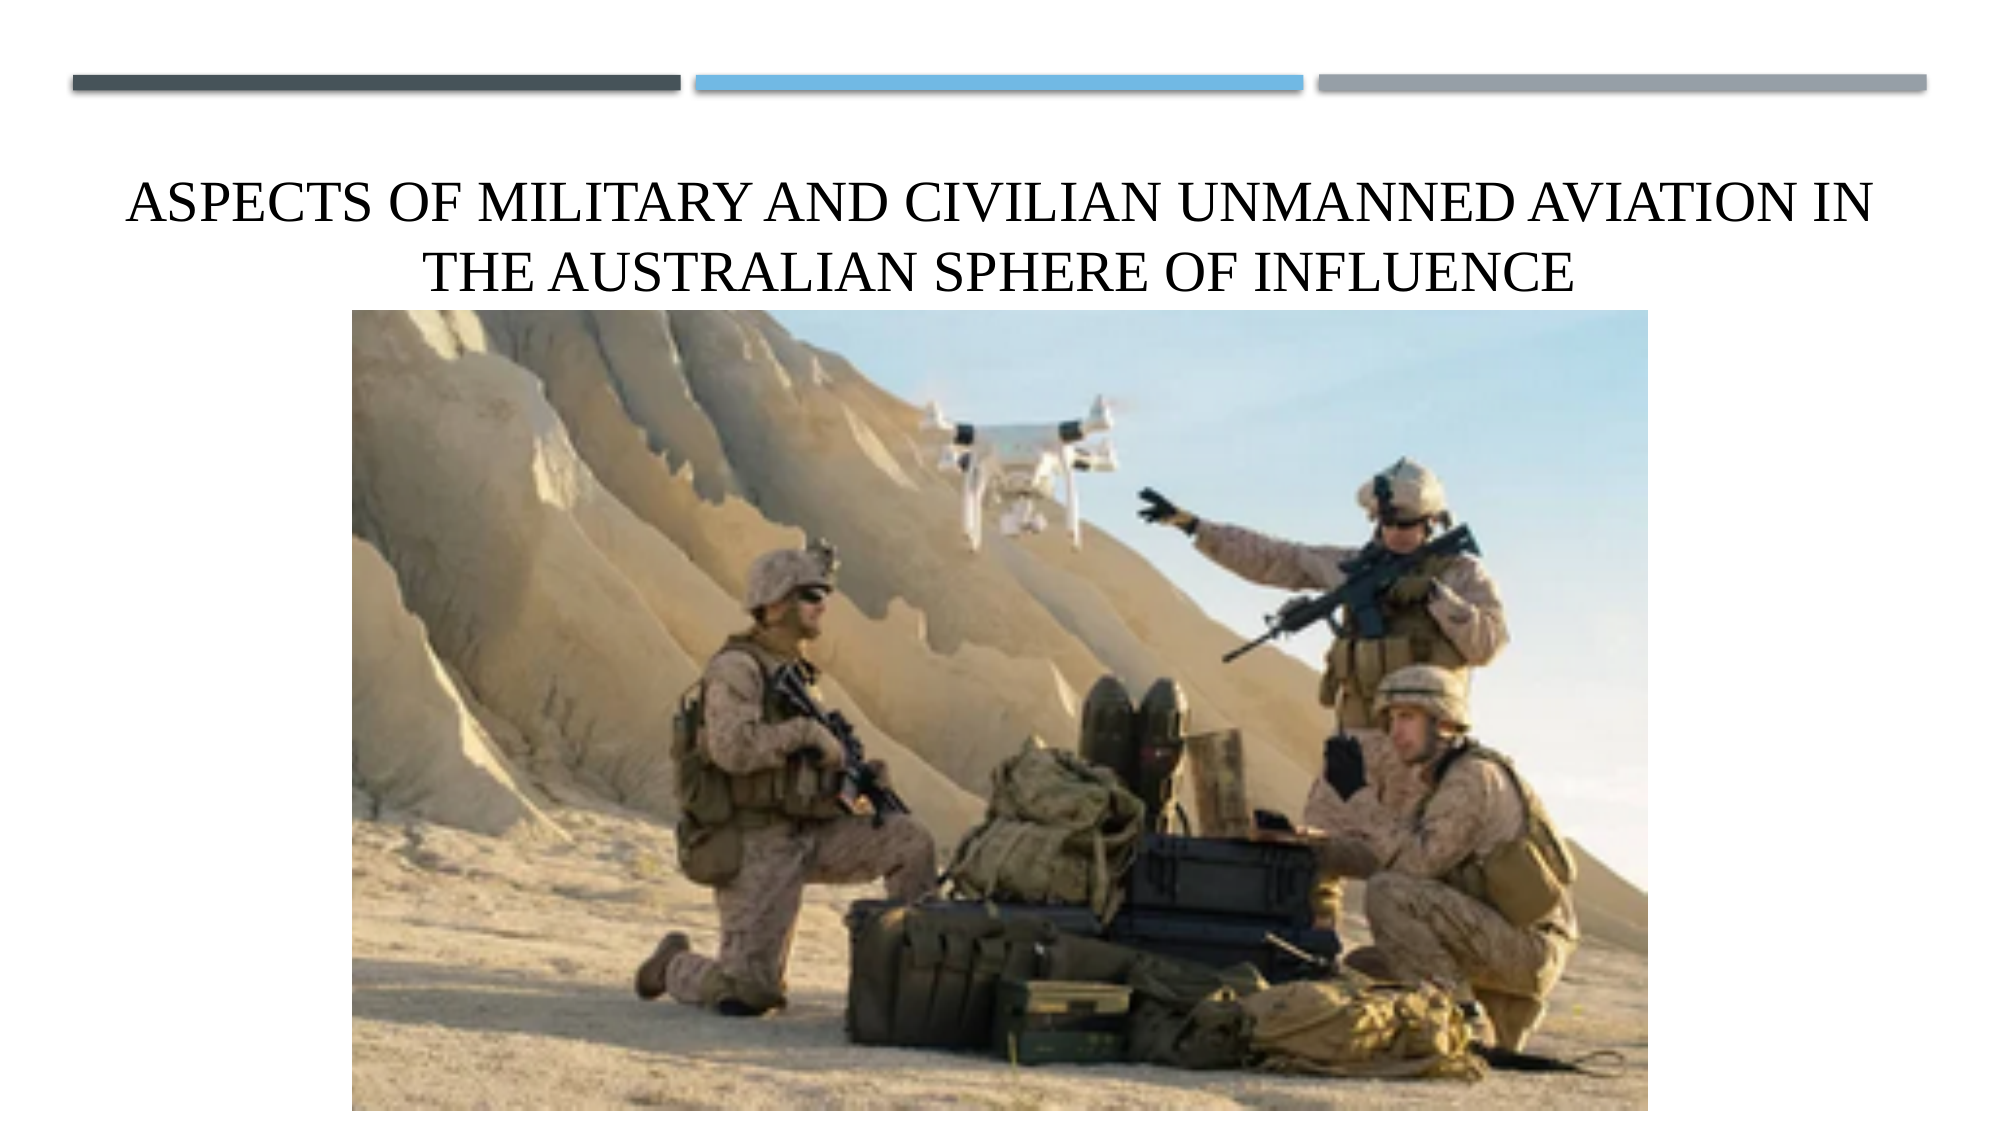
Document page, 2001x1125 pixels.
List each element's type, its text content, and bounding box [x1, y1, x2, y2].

title Aspects of Military and Civilian Unmanned Aviation in the Australian Sphere of Influence [95, 115, 1905, 311]
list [352, 309, 1648, 1112]
